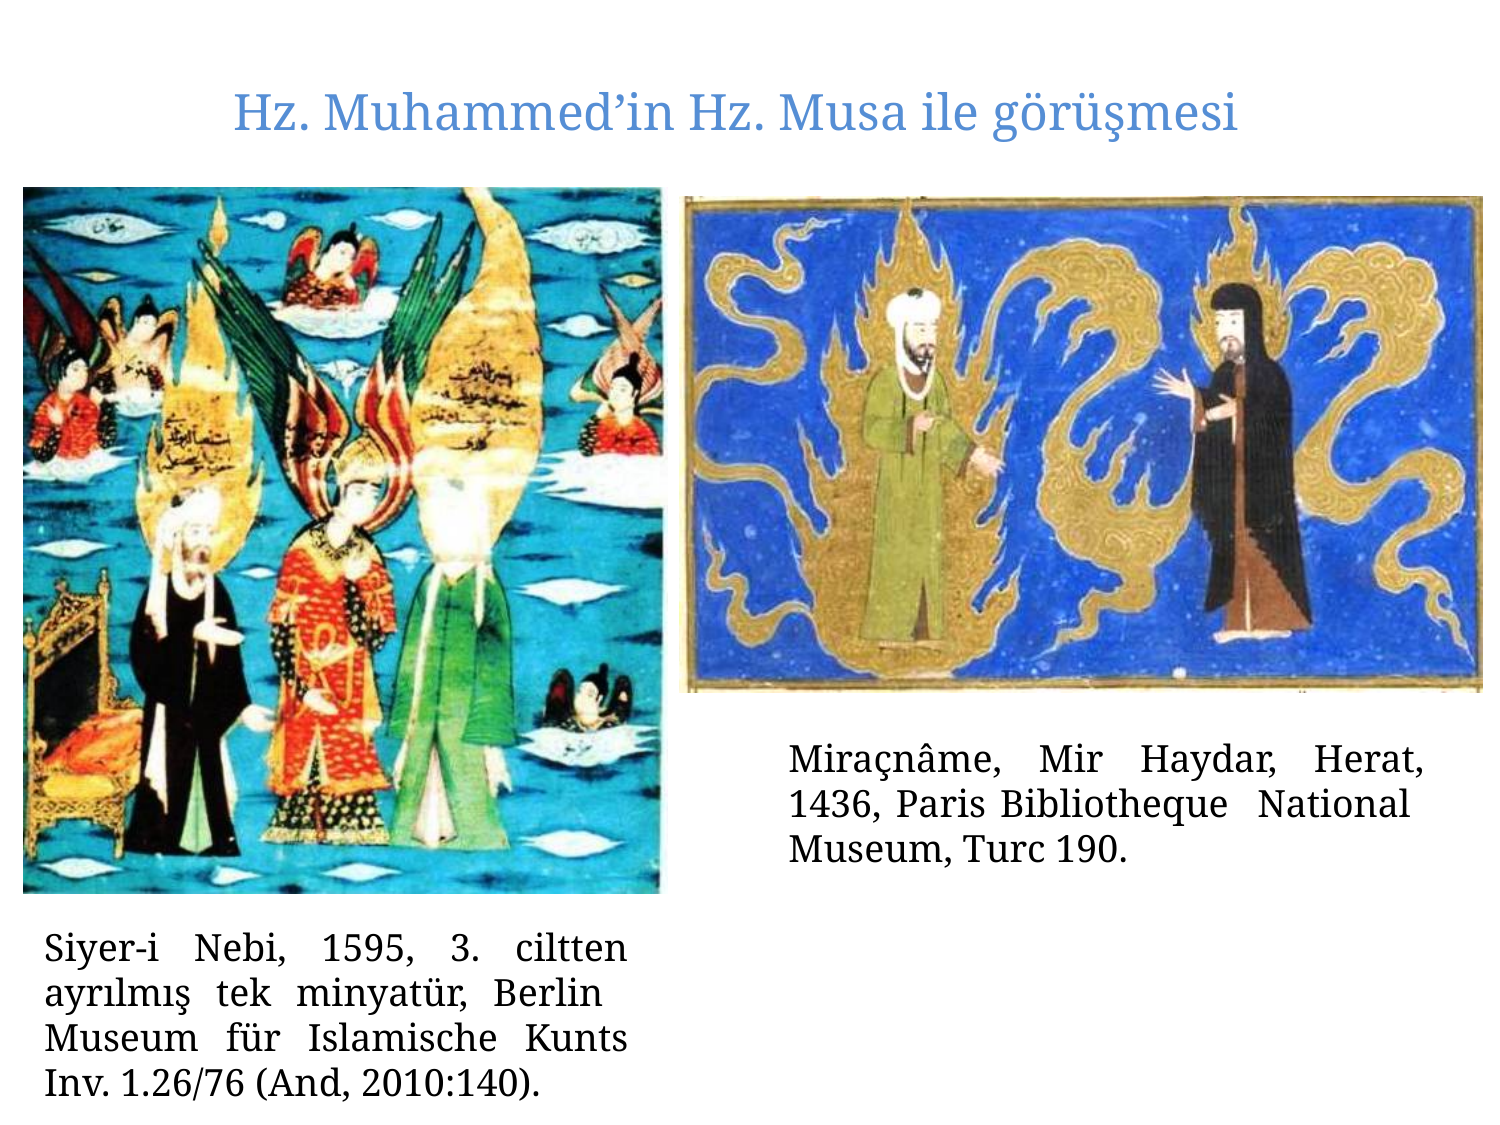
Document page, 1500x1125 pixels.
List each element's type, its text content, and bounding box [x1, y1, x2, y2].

text_box Hz. Muhammed’in Hz. Musa ile görüşmesi [218, 73, 1306, 148]
text_box Siyer-i Nebi, 1595, 3. ciltten ayrılmış tek minyatür, Berlin Museum für Islamische Kunts Inv. 1.26/76 (And, 2010:140). [29, 916, 644, 1112]
text_box Miraçnâme, Mir Haydar, Herat, 1436, Paris Bibliotheque National Museum, Turc 190. [773, 727, 1440, 878]
picture [678, 196, 1483, 693]
picture [23, 186, 668, 894]
